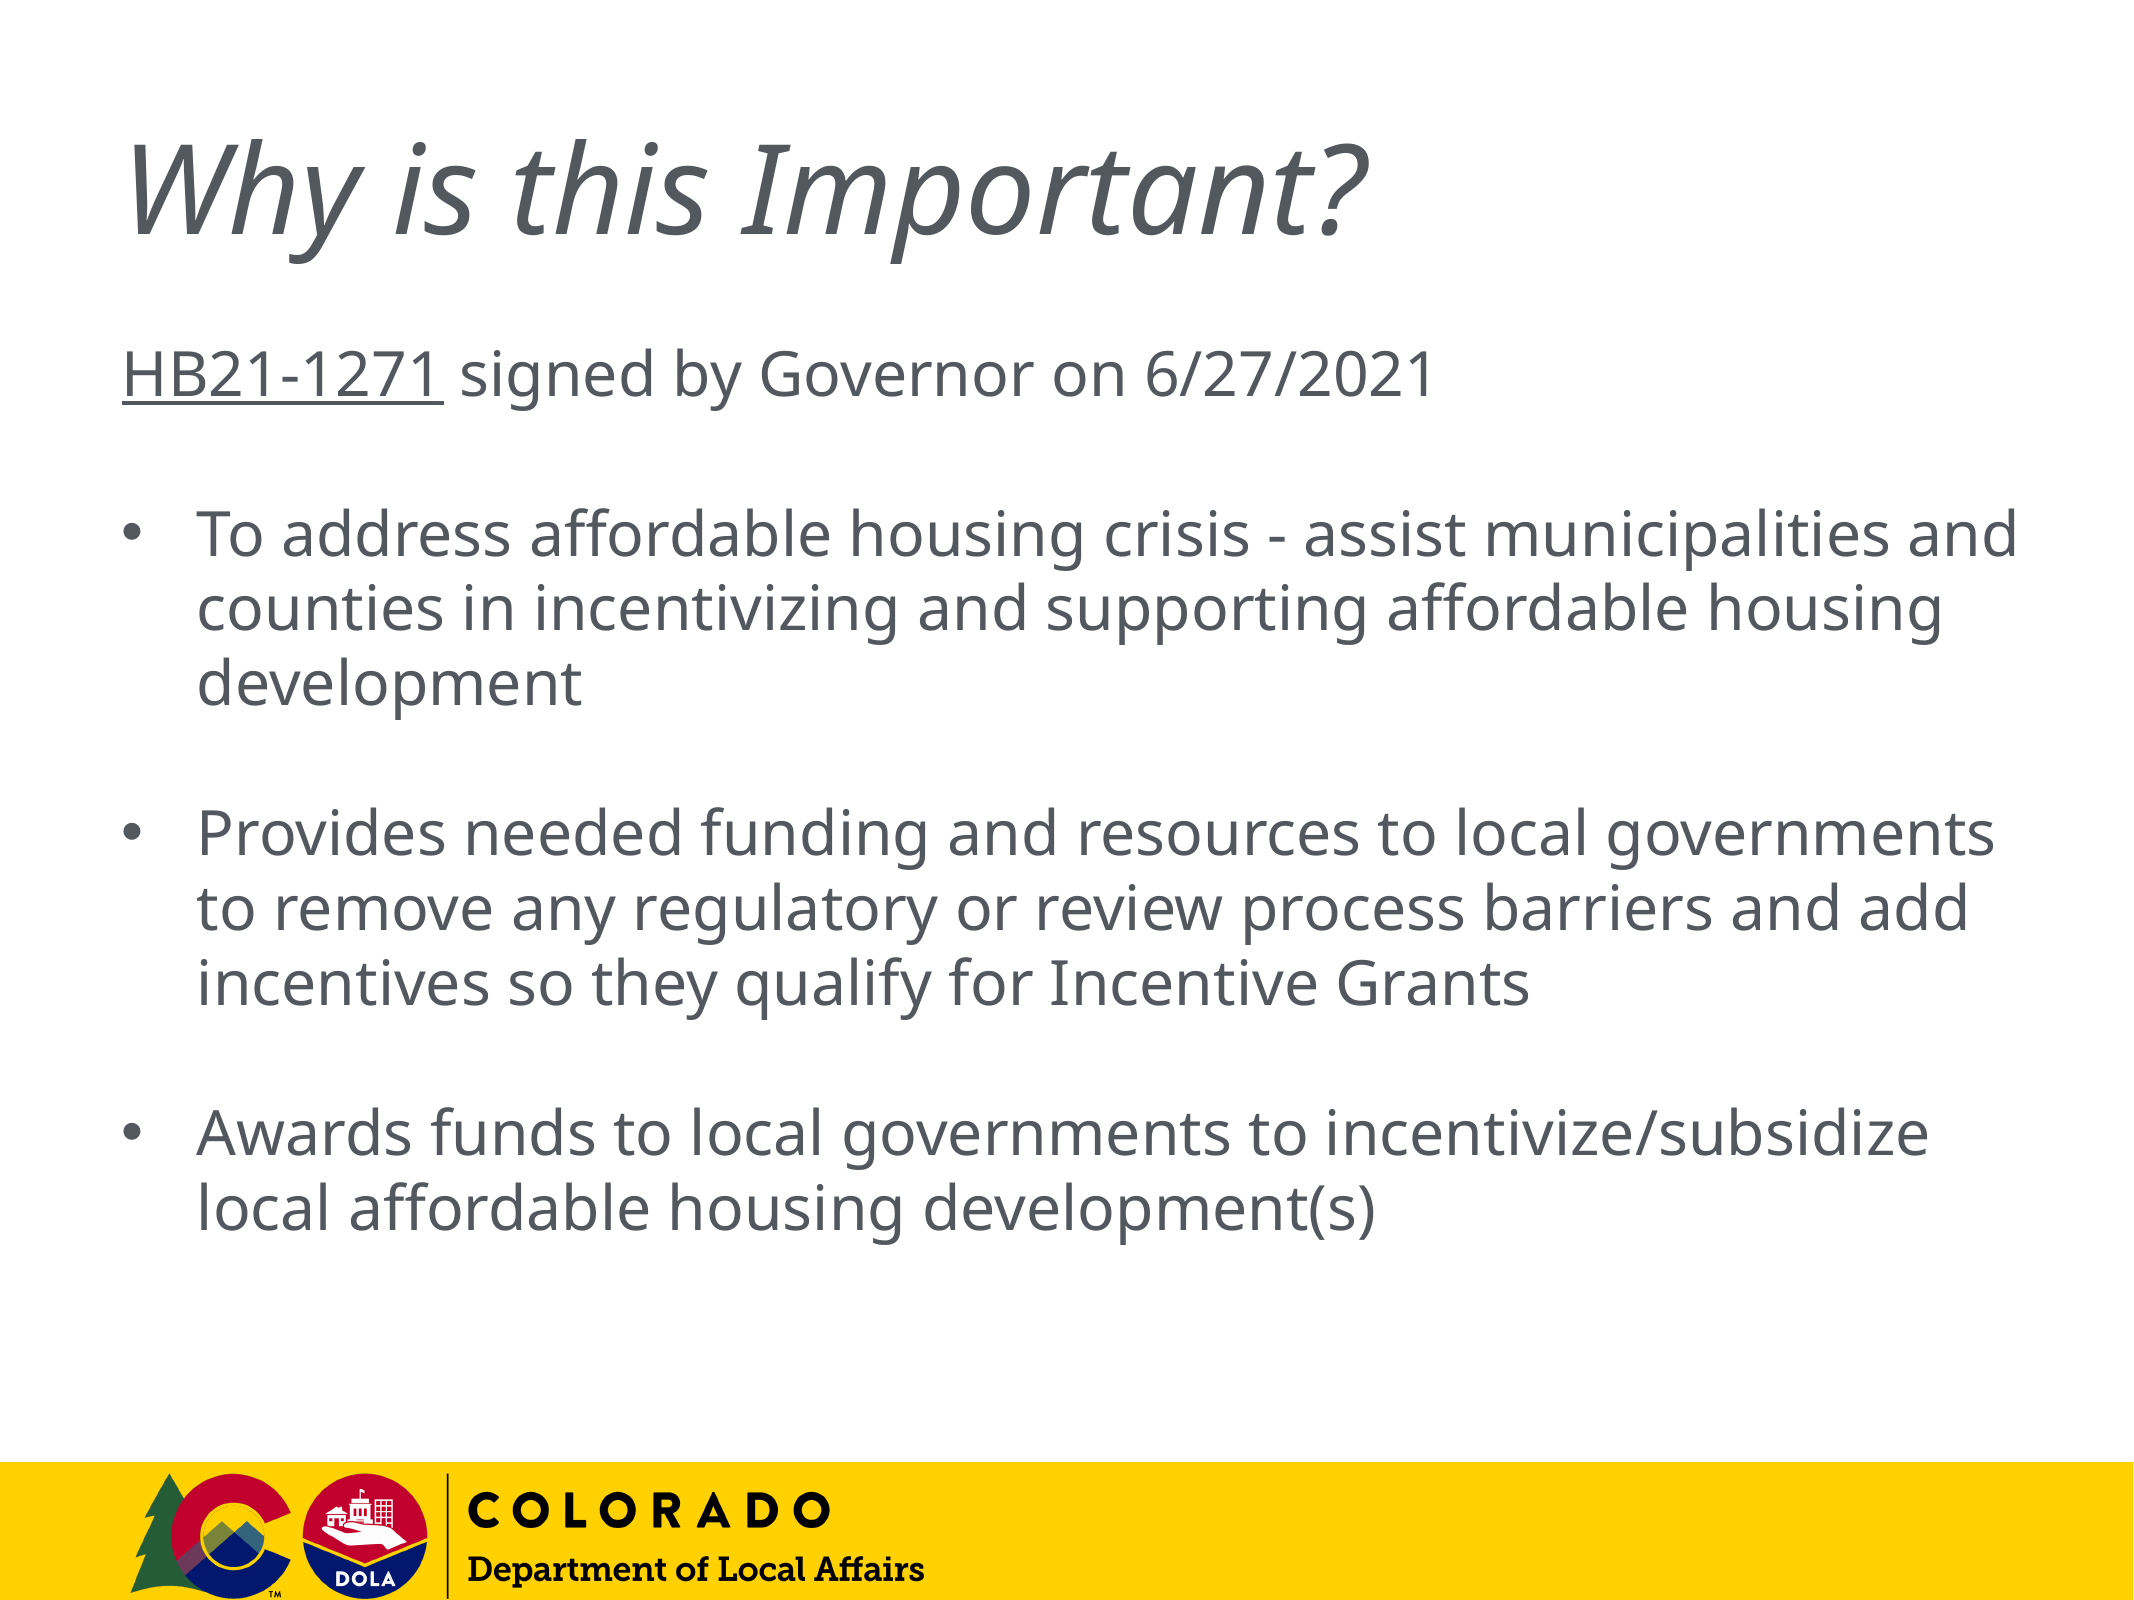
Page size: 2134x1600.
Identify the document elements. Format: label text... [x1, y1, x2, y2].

list HB21-1271 signed by Governor on 6/27/2021 To address affordable housing crisis - assist municipalities and counties in incentivizing and supporting affordable housing development Provides needed funding and resources to local governments to remove any regulatory or review process barriers and add incentives so they qualify for Incentive Grants Awards funds to local governments to incentivize/subsidize local affordable housing development(s) [106, 326, 2047, 1388]
title Why is this Important? [106, 98, 1907, 268]
picture [129, 1472, 925, 1600]
